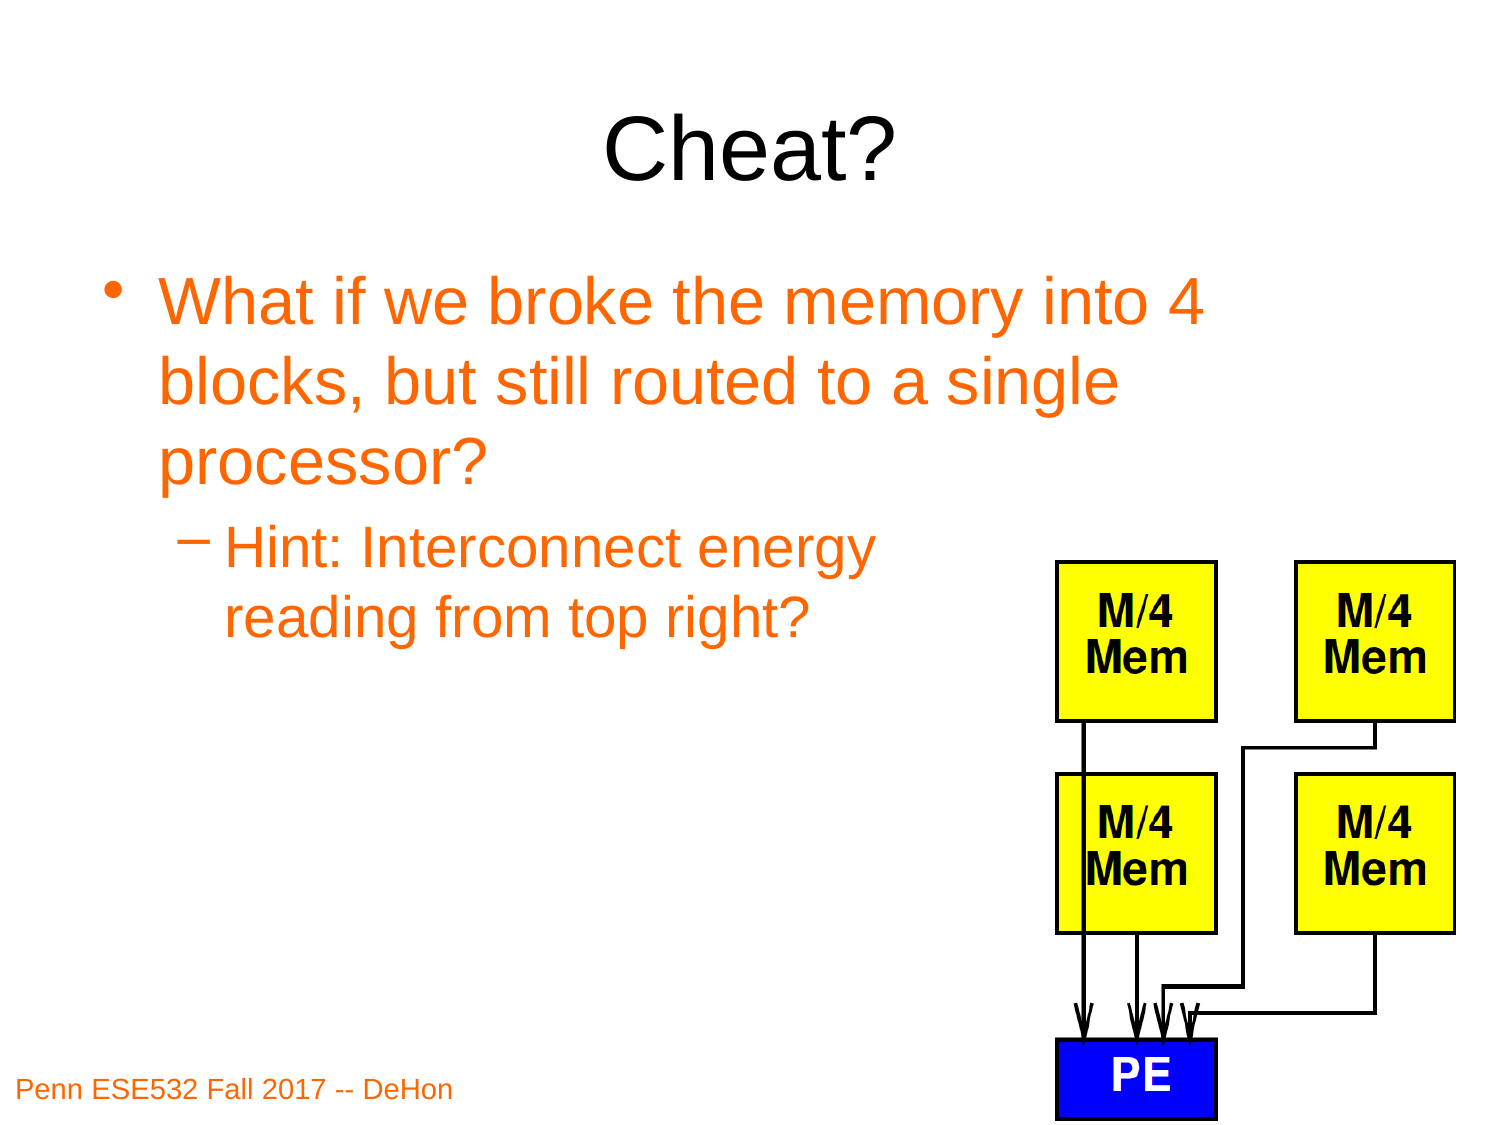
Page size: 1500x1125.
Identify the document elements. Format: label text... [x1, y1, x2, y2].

picture [1049, 557, 1457, 1125]
list What if we broke the memory into 4 blocks, but still routed to a single processor? Hint: Interconnect energy reading from top right? [87, 249, 1363, 926]
title Cheat? [112, 49, 1388, 238]
slide_number Penn ESE532 Fall 2017 -- DeHon [0, 1062, 613, 1125]
